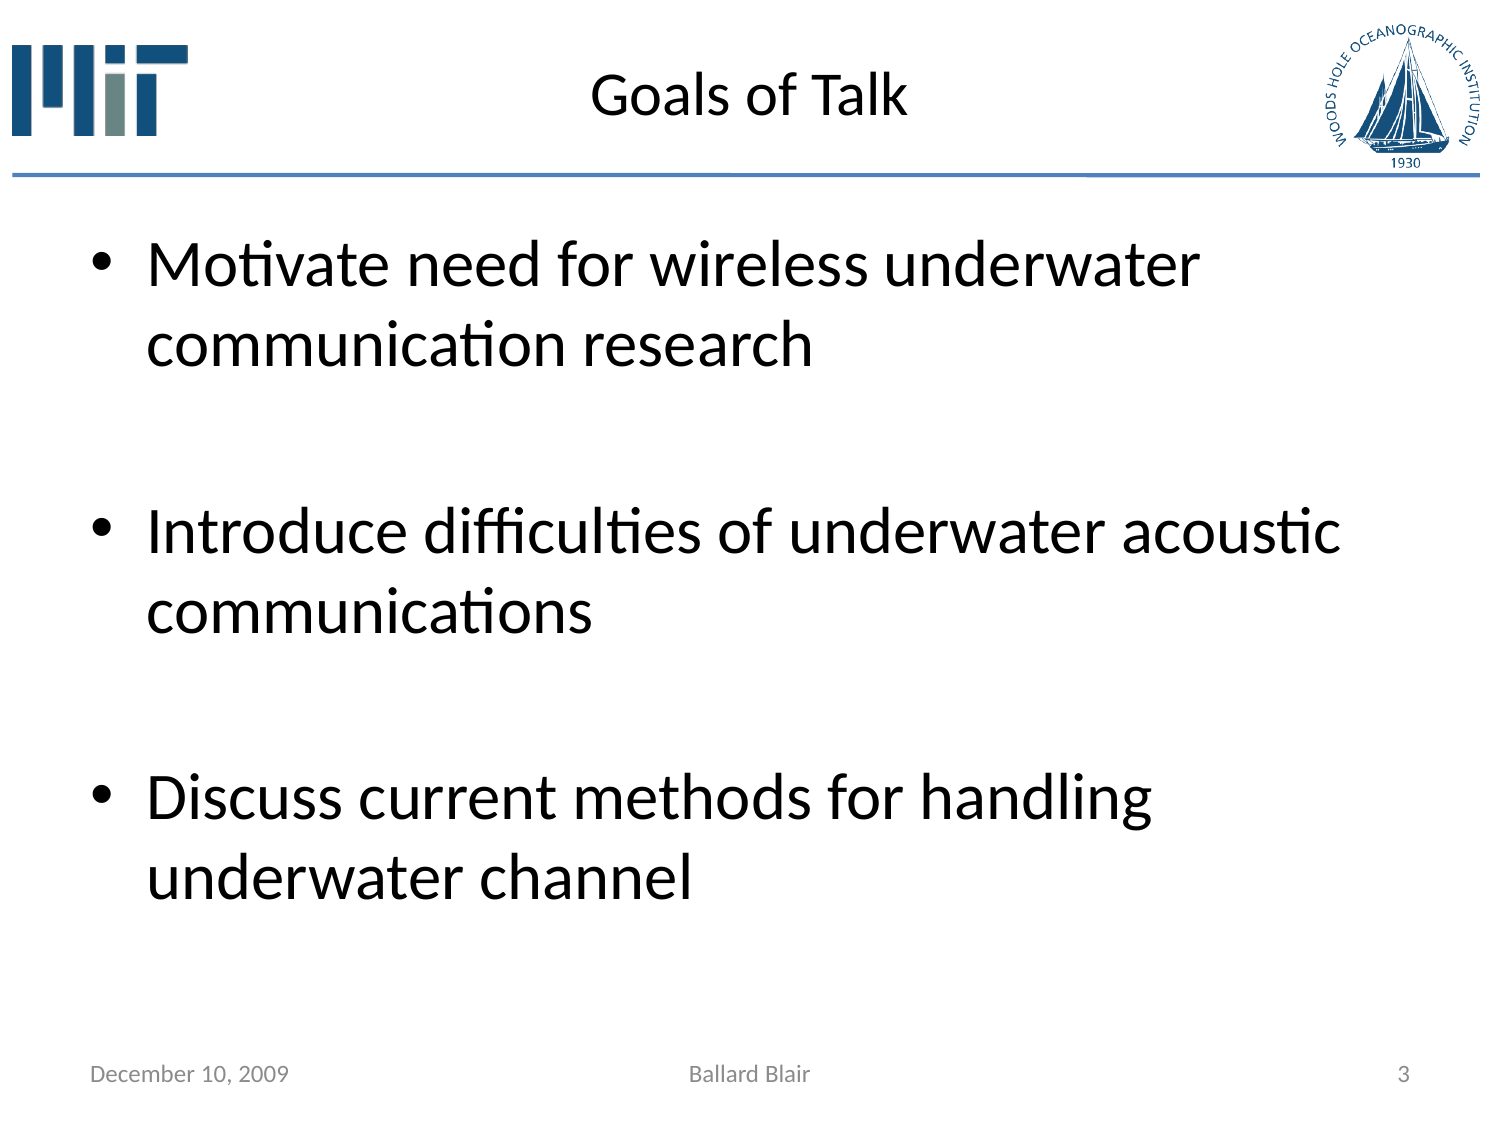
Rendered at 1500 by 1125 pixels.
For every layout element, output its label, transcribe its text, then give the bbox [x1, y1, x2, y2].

picture [12, 45, 188, 136]
title Goals of Talk [200, 45, 1300, 136]
picture [1325, 24, 1480, 168]
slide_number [75, 1042, 425, 1103]
slide_number 3 [1074, 1042, 1425, 1103]
list Motivate need for wireless underwater communication research Introduce difficulties of underwater acoustic communications Discuss current methods for handling underwater channel [75, 212, 1425, 1005]
footer Ballard Blair [512, 1042, 988, 1103]
